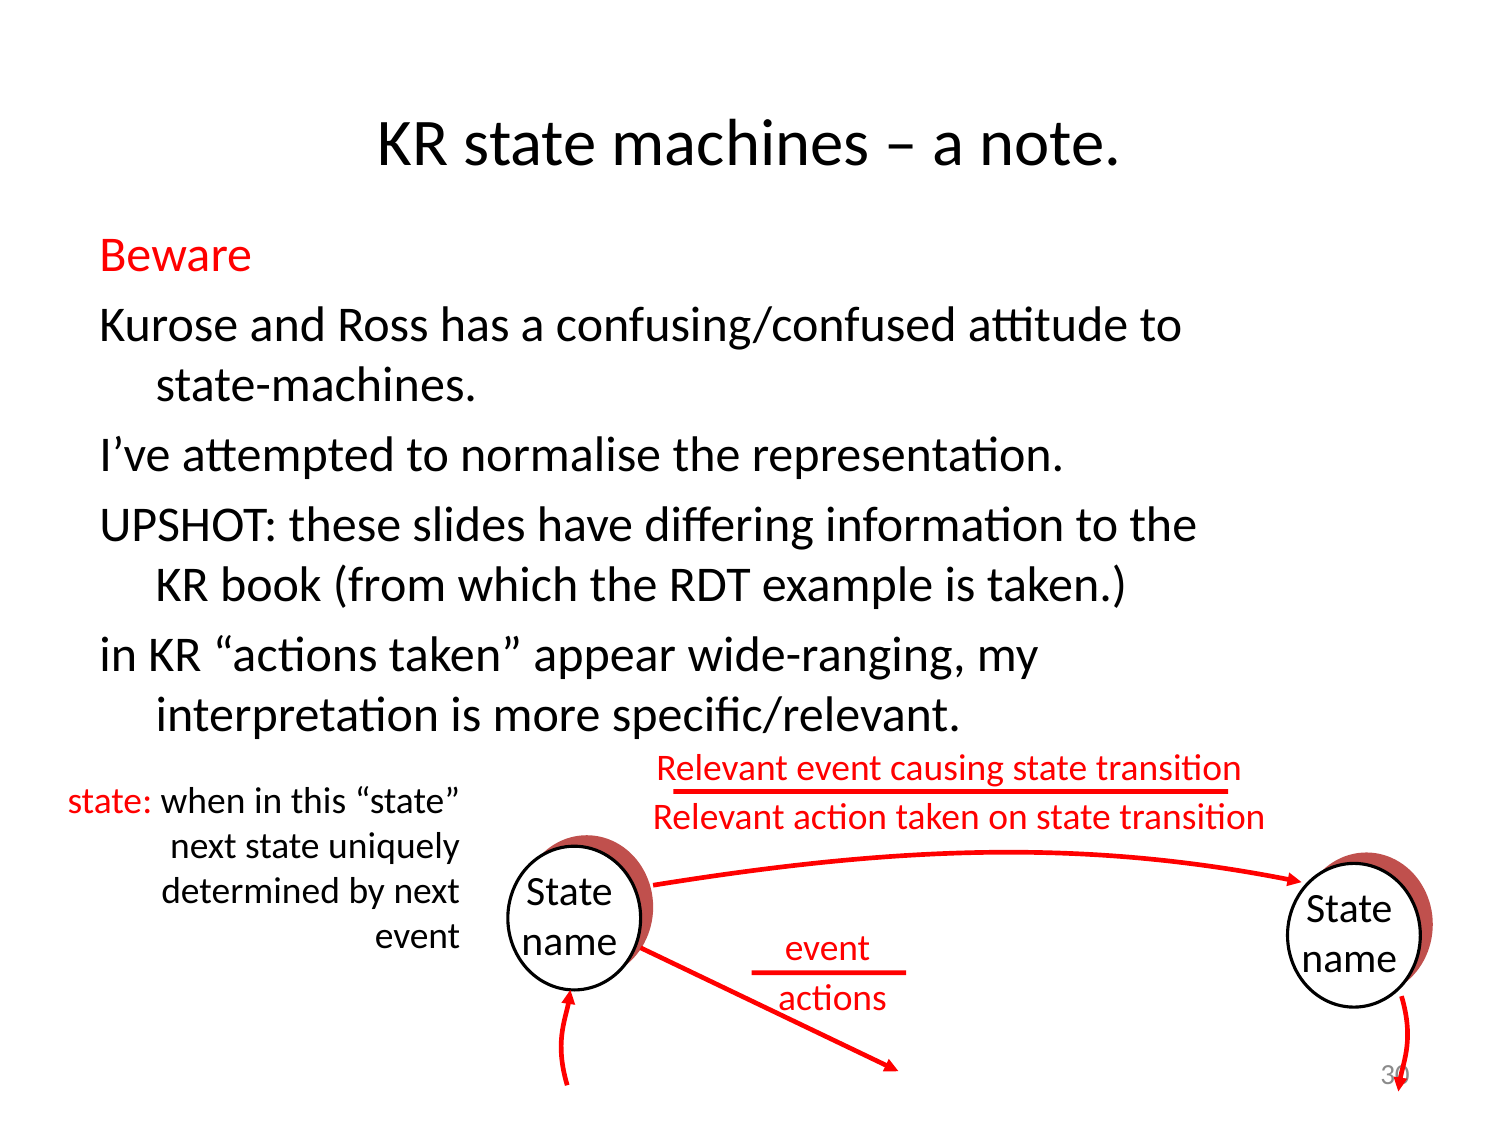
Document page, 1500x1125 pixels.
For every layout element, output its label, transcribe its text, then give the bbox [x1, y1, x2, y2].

text_box [657, 852, 1280, 886]
list Beware Kurose and Ross has a confusing/confused attitude to state-machines. I’ve attempted to normalise the representation. UPSHOT: these slides have differing information to the KR book (from which the RDT example is taken.) in KR “actions taken” appear wide-ranging, my interpretation is more specific/relevant. [84, 214, 1275, 764]
title KR state machines – a note. [75, 45, 1425, 233]
text_box state: when in this “state” next state uniquely determined by next event [20, 768, 475, 972]
text_box [561, 997, 575, 1086]
text_box [1393, 1015, 1408, 1092]
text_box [751, 915, 907, 1027]
text_box [822, 1035, 899, 1072]
text_box Relevant action taken on state transition [638, 784, 1282, 844]
slide_number 30 [1074, 1042, 1425, 1103]
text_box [505, 835, 654, 991]
text_box Relevant event causing state transition [641, 735, 1258, 784]
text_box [1285, 852, 1434, 1008]
